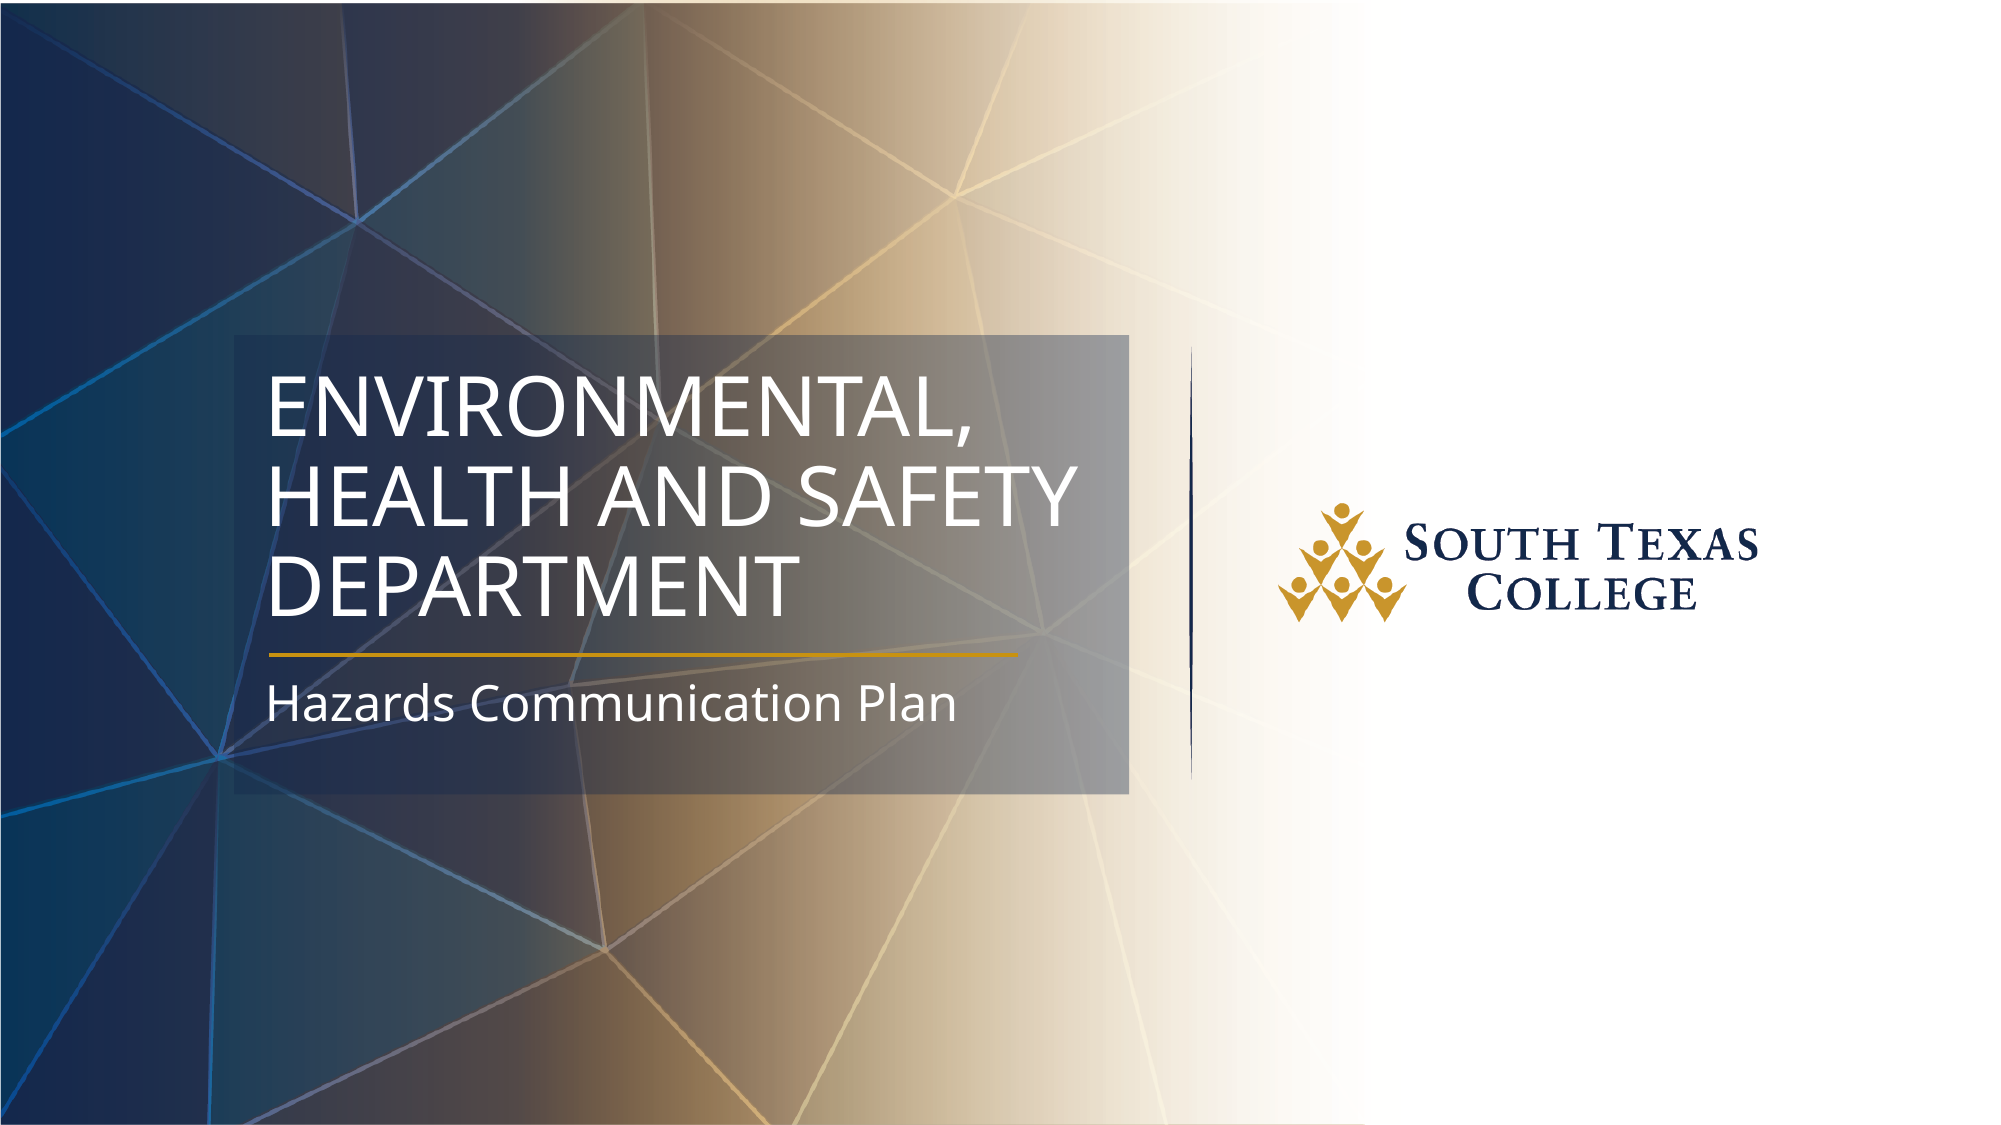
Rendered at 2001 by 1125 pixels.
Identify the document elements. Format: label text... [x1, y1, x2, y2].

picture [0, 0, 2001, 1125]
title Environmental, Health and Safety Department [249, 249, 1145, 642]
subtitle Hazards Communication Plan [249, 670, 1159, 929]
text_box [233, 334, 1130, 795]
